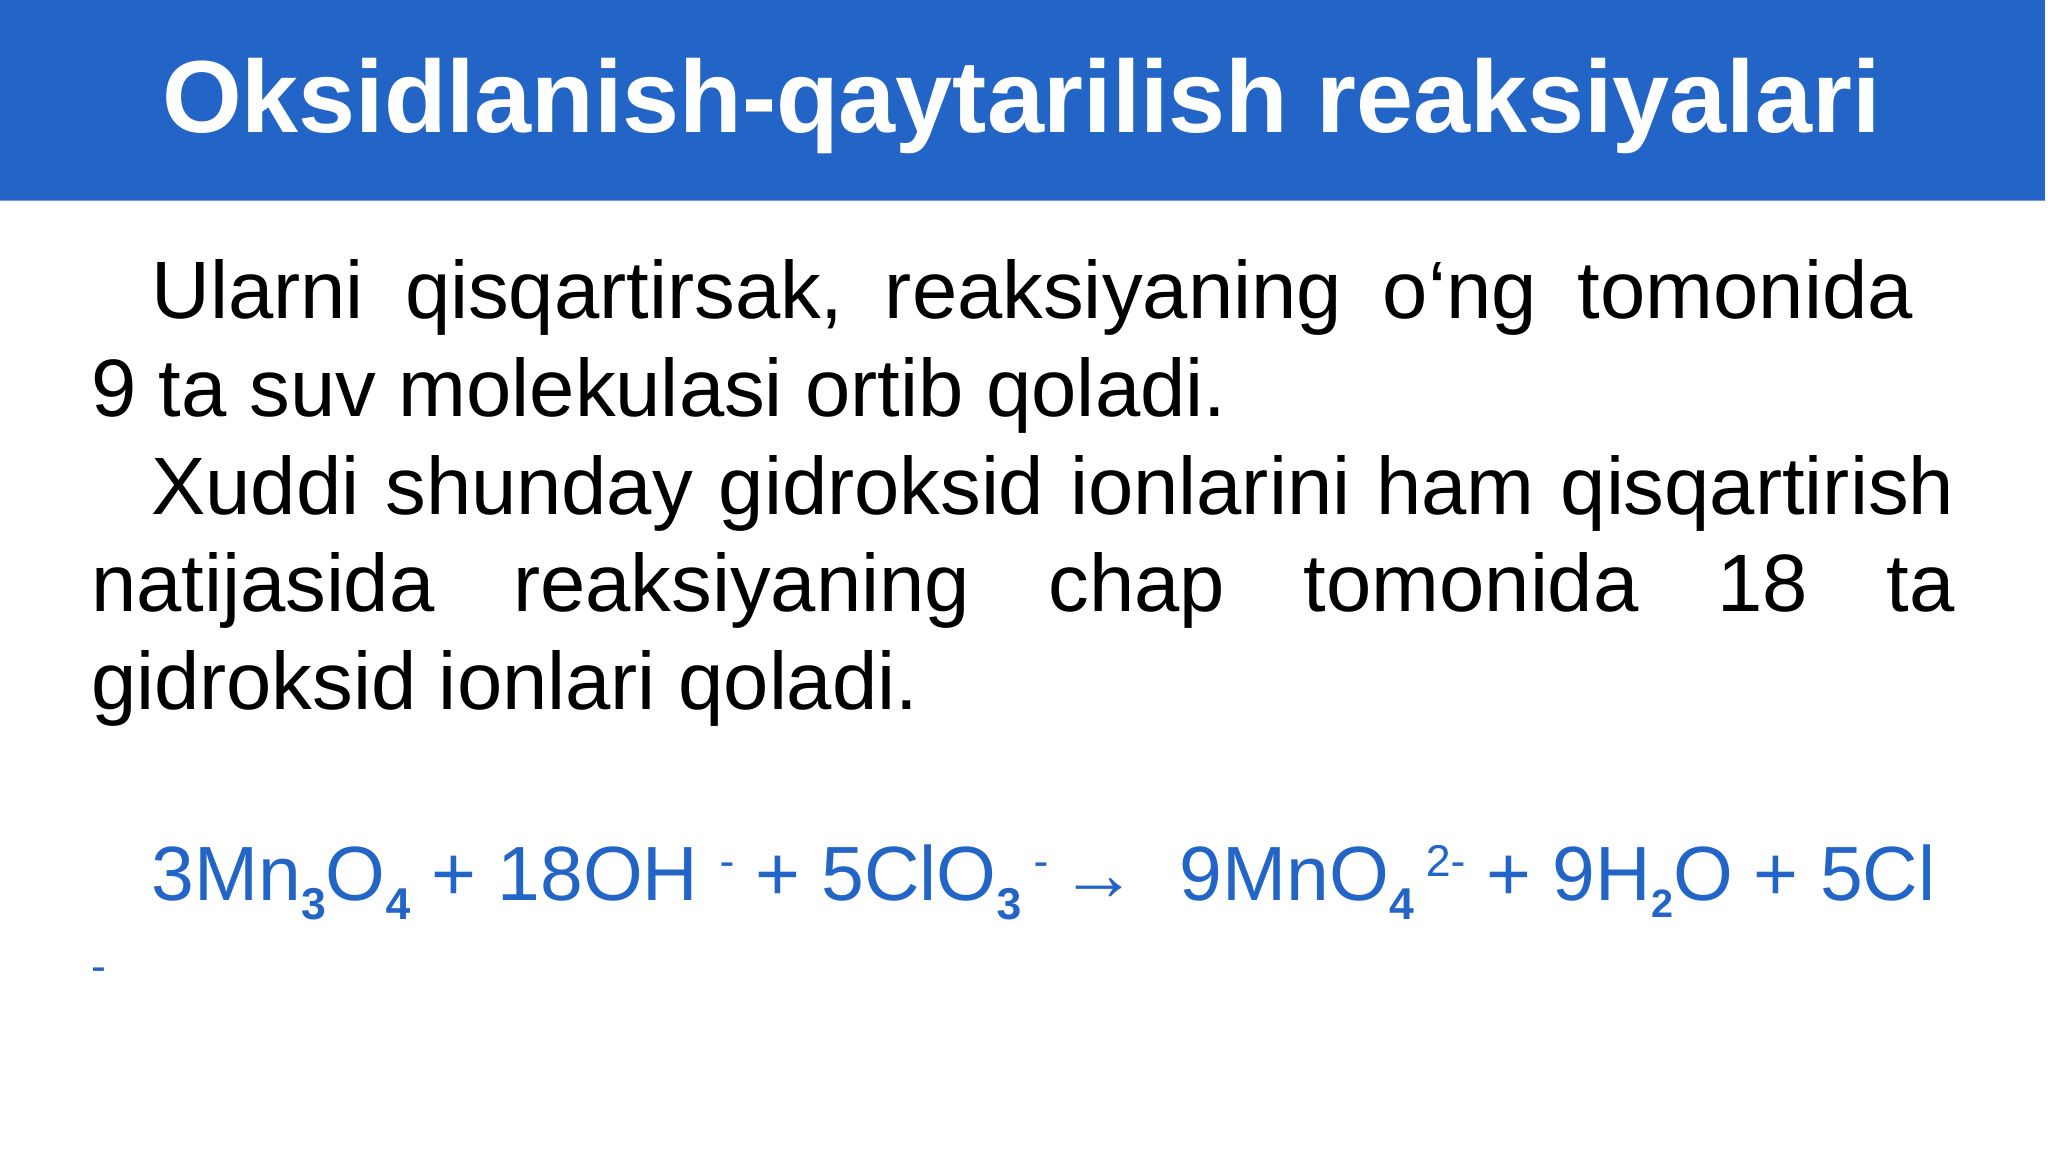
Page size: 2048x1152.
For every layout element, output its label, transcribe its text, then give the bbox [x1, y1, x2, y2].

text_box Ularni qisqartirsak, reaksiyaning o‘ng tomonida 9 ta suv molekulasi ortib qoladi. Xuddi shunday gidroksid ionlarini ham qisqartirish natijasida reaksiyaning chap tomonida 18 ta gidroksid ionlari qoladi. 3Mn3O4 + 18OH - + 5ClO3 - → 9MnO4 2- + 9H2O + 5Cl - [76, 230, 1971, 1028]
text_box [76, 200, 2048, 509]
text_box Oksidlanish-qaytarilish reaksiyalari [0, 0, 2045, 201]
